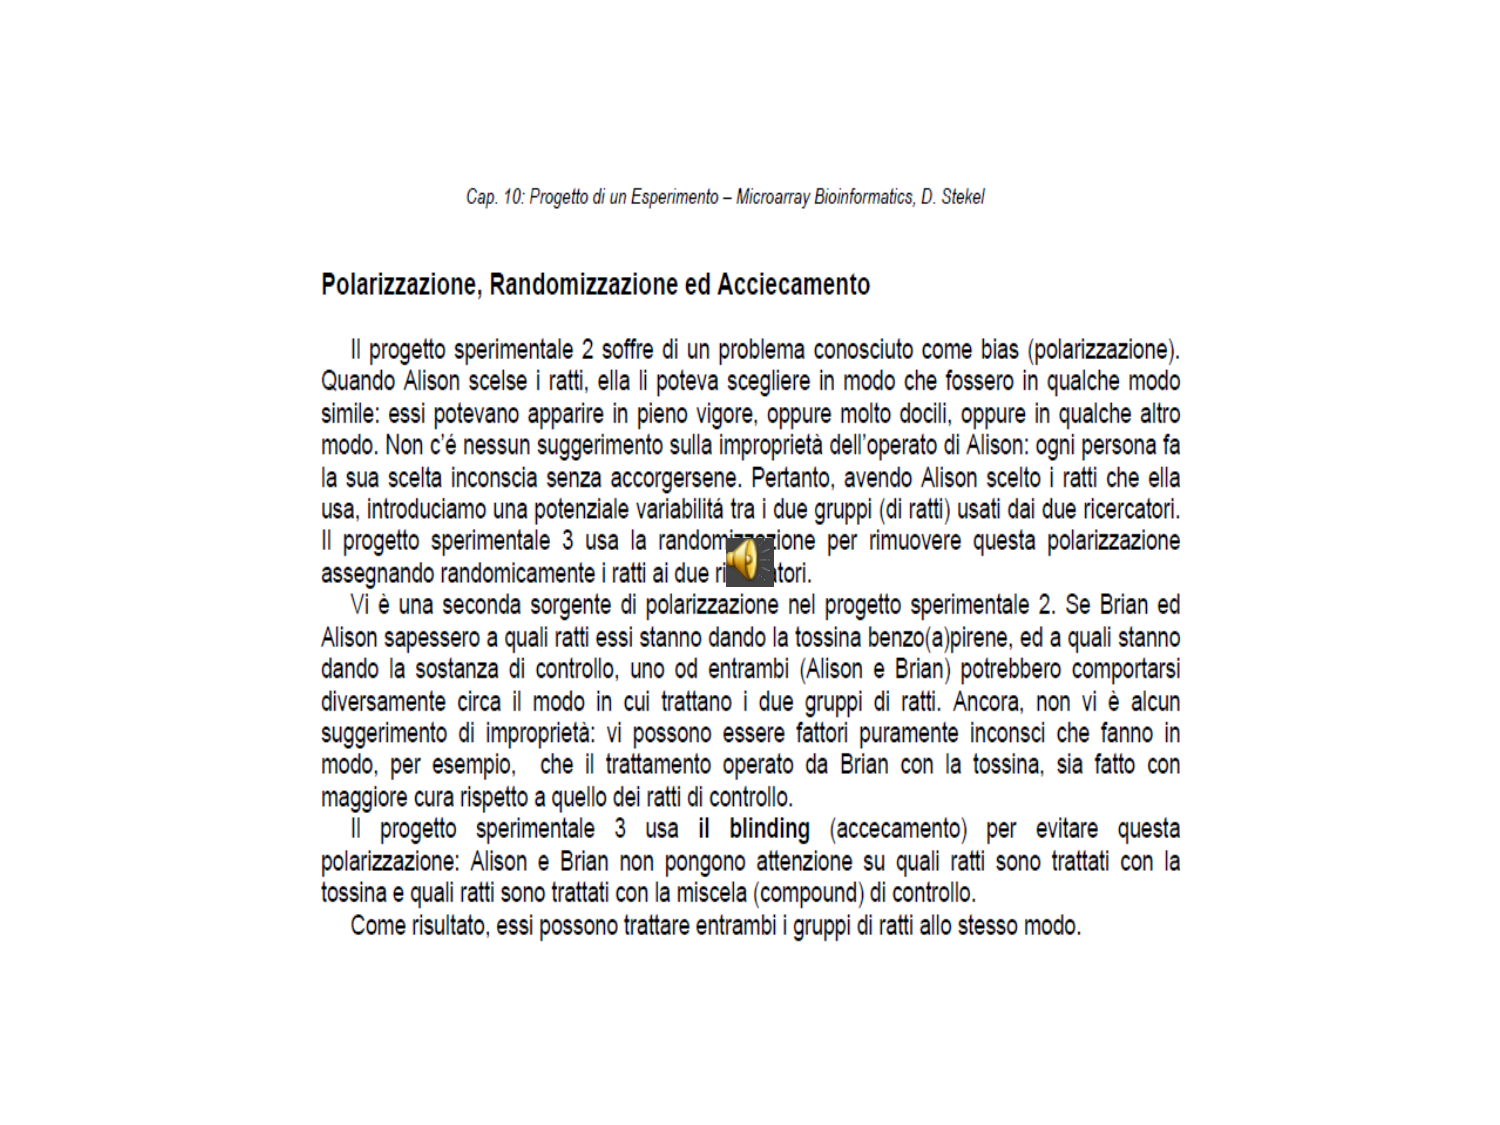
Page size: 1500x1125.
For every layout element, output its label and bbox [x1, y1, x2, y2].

picture [266, 143, 1234, 982]
